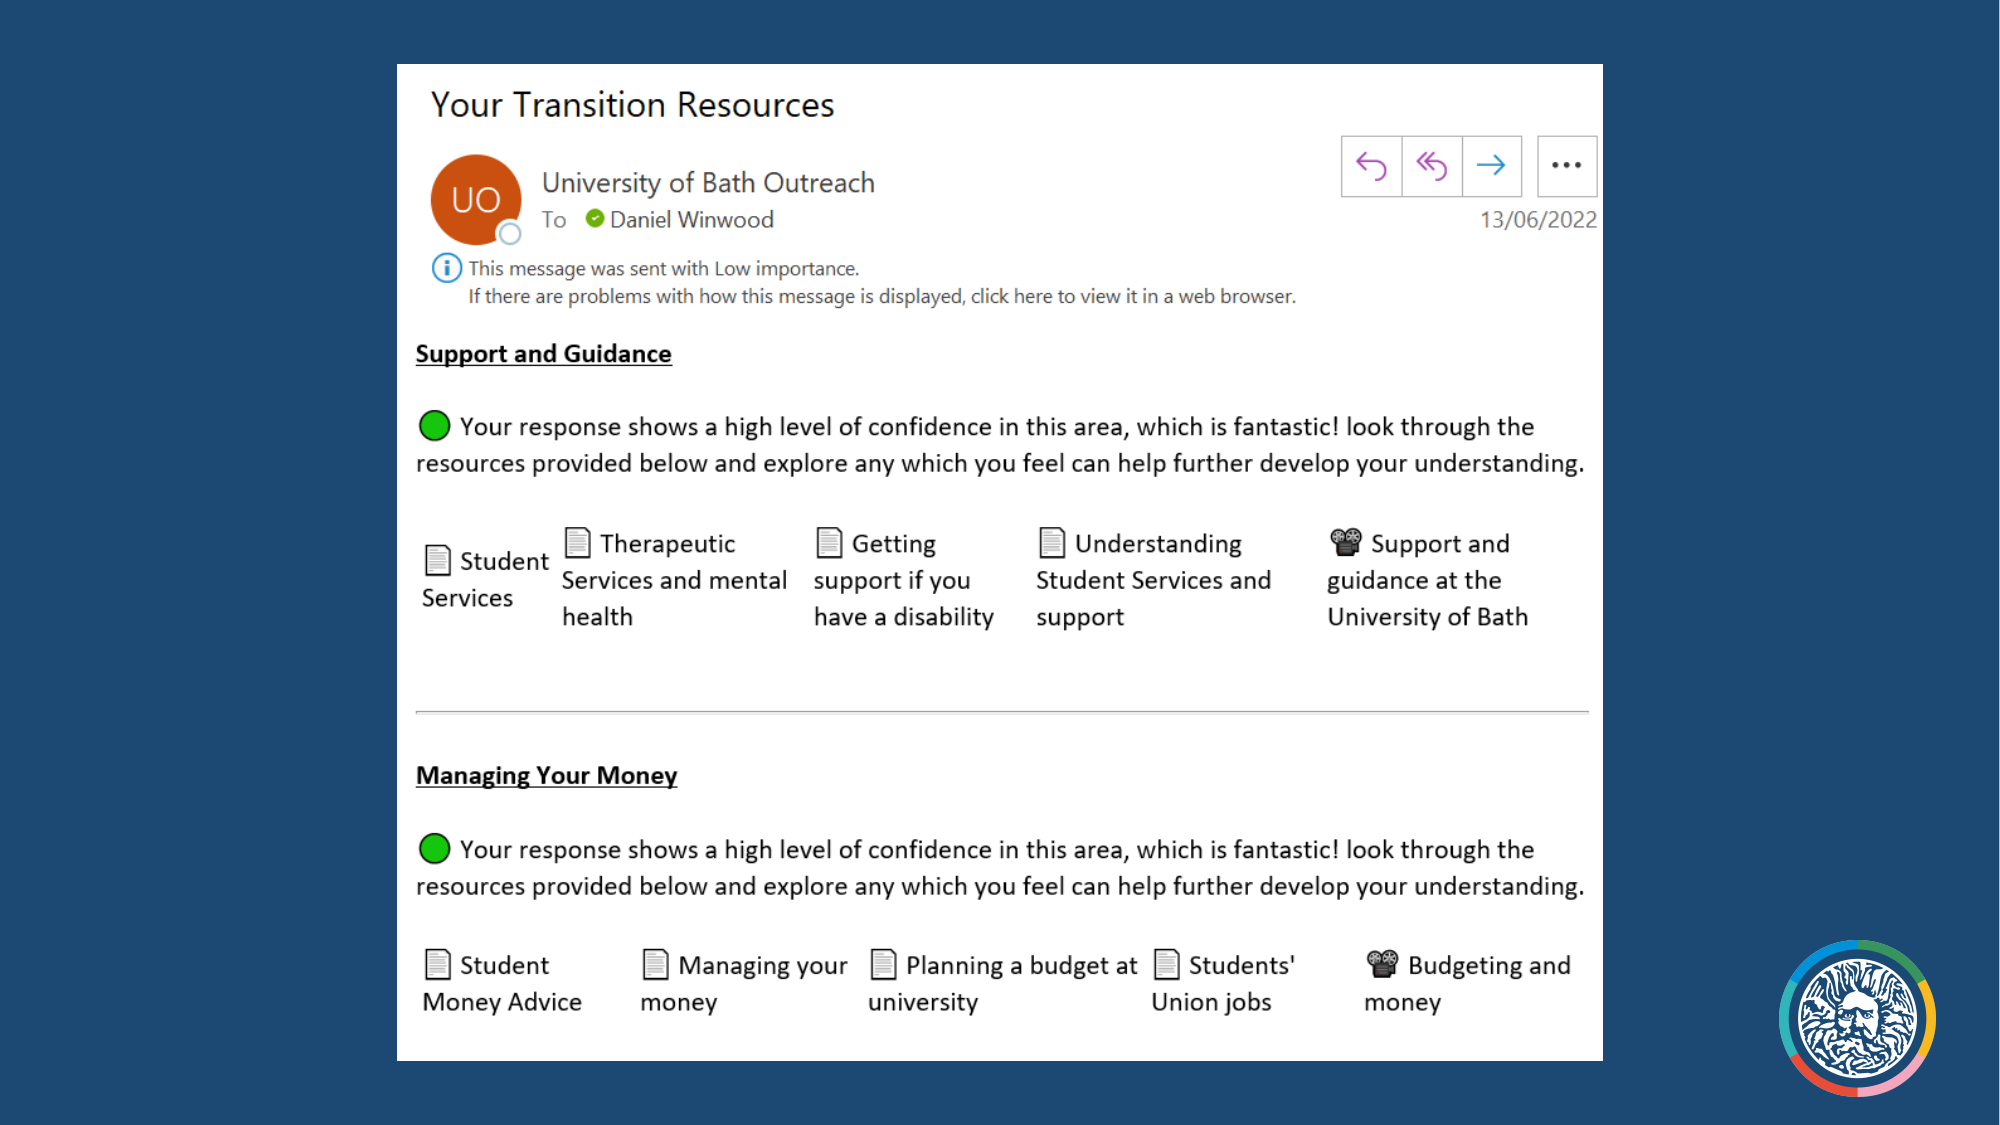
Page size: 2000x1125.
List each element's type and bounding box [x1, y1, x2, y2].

picture [1779, 940, 1936, 1097]
list [397, 64, 1603, 1061]
